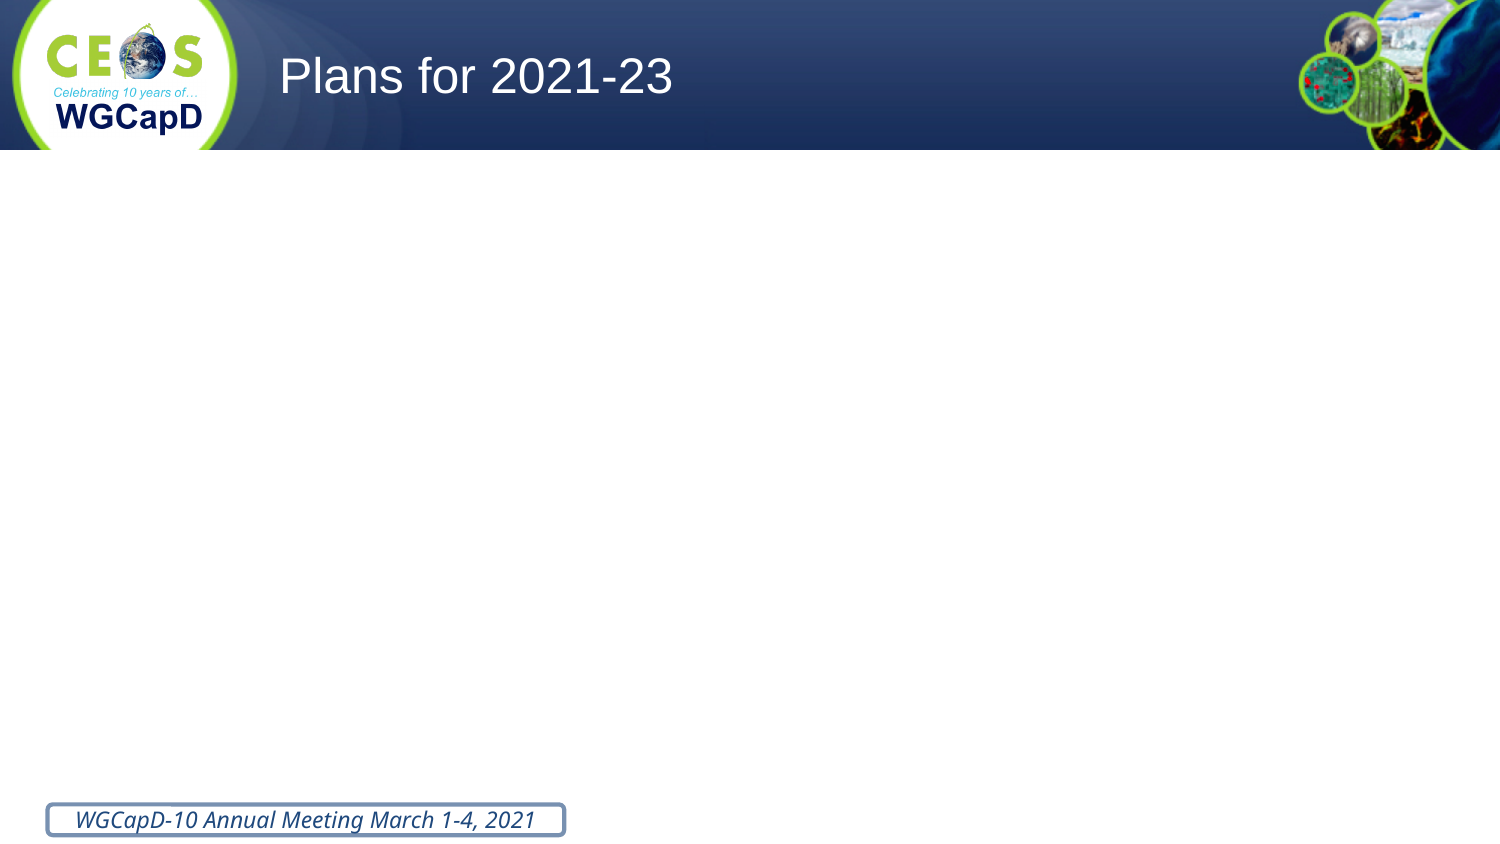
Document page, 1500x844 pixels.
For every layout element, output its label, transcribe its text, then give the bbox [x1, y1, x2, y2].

picture [0, 0, 1500, 150]
title Plans for 2021-23 [264, 20, 1271, 127]
